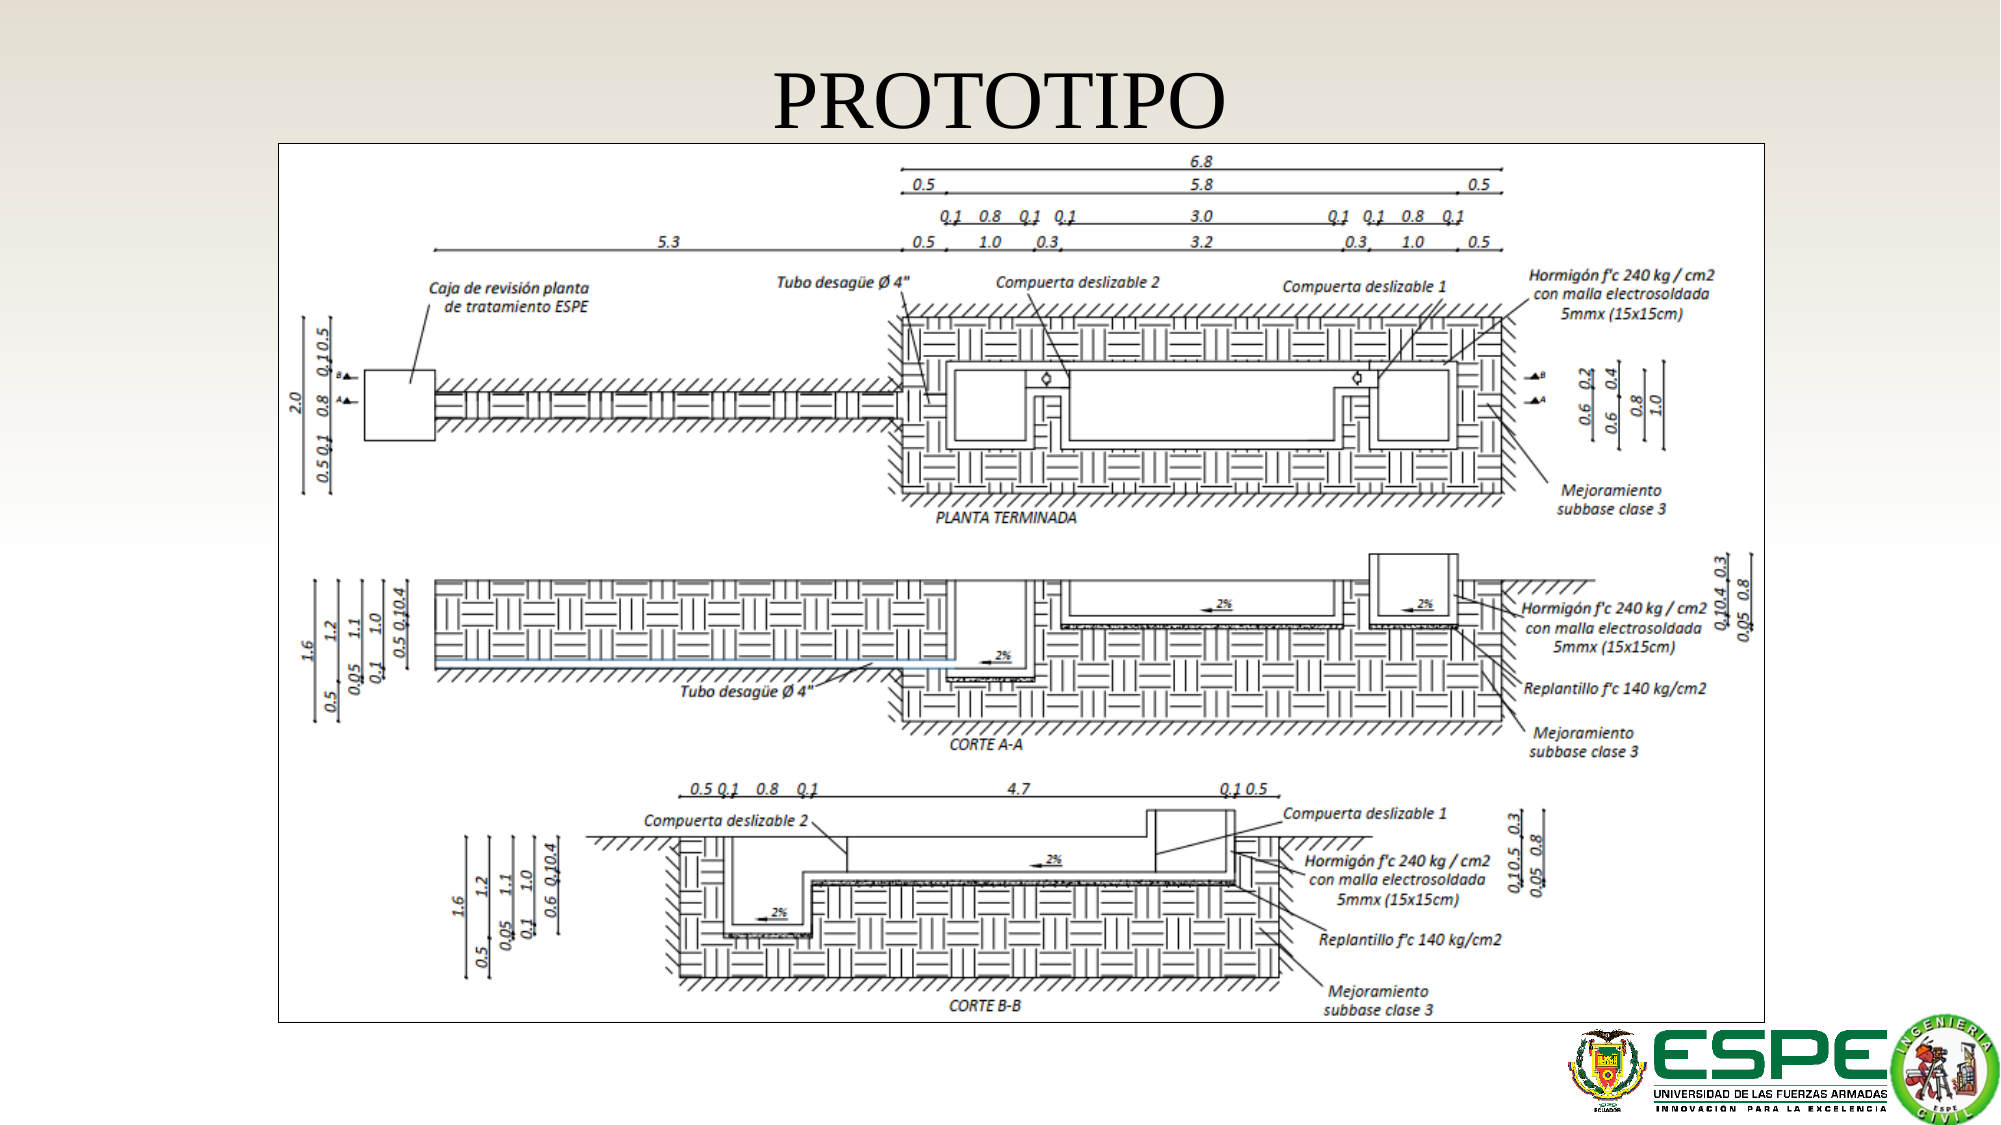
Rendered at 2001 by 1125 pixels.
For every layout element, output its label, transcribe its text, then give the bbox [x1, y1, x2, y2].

title PROTOTIPO [575, 30, 1425, 141]
picture [1568, 1011, 2000, 1125]
picture [278, 142, 1765, 1023]
